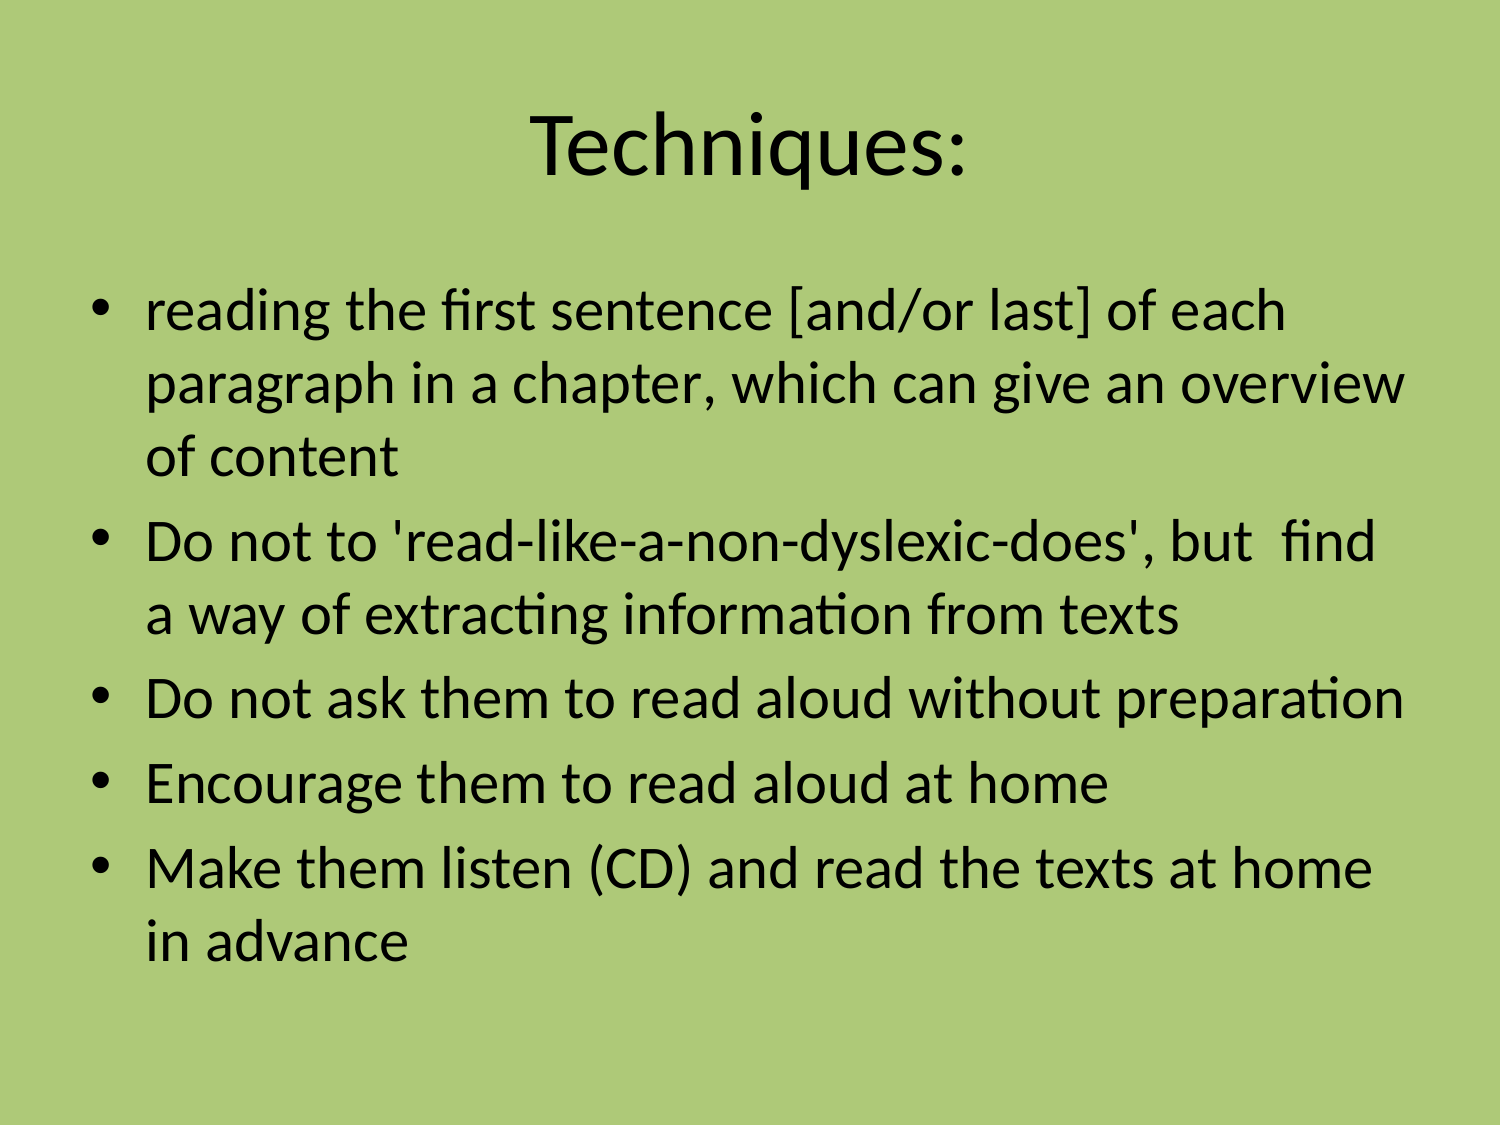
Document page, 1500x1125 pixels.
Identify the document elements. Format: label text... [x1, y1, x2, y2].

title Techniques: [75, 45, 1425, 233]
list reading the first sentence [and/or last] of each paragraph in a chapter, which can give an overview of content Do not to 'read-like-a-non-dyslexic-does', but find a way of extracting information from texts Do not ask them to read aloud without preparation Encourage them to read aloud at home Make them listen (CD) and read the texts at home in advance [75, 262, 1425, 1005]
